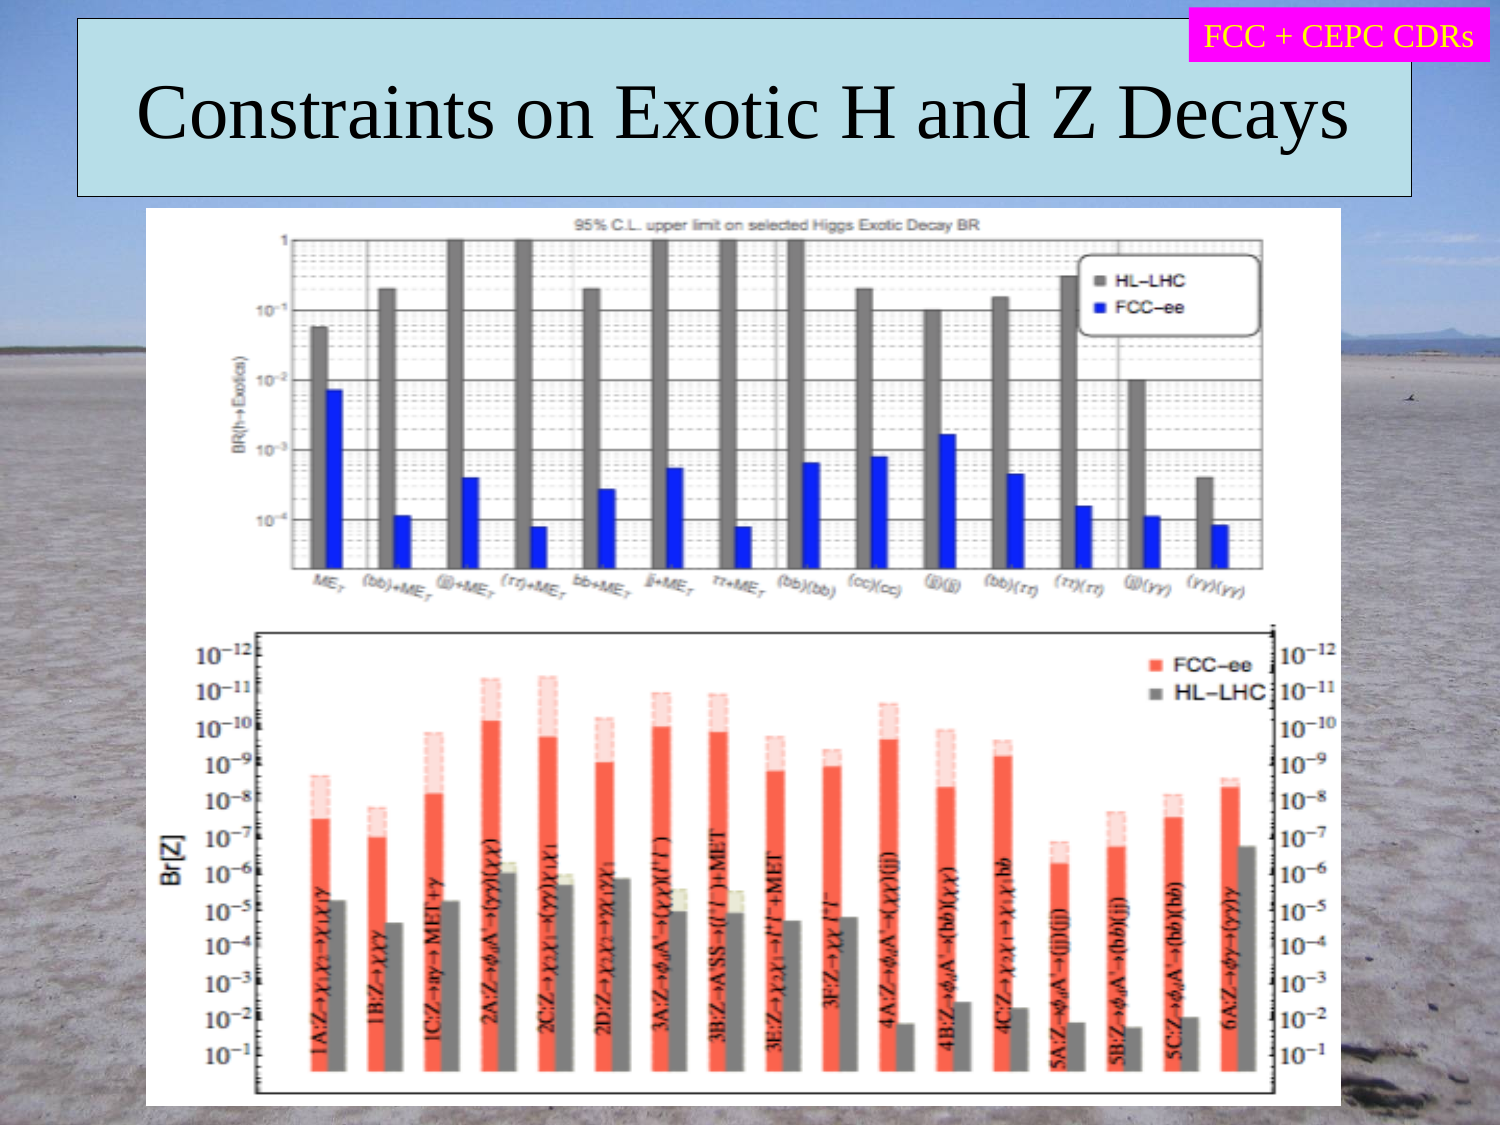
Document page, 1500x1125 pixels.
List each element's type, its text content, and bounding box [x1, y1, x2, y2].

picture [0, 0, 1500, 1125]
title Constraints on Exotic H and Z Decays [77, 18, 1412, 197]
text_box FCC + CEPC CDRs [1188, 7, 1490, 62]
